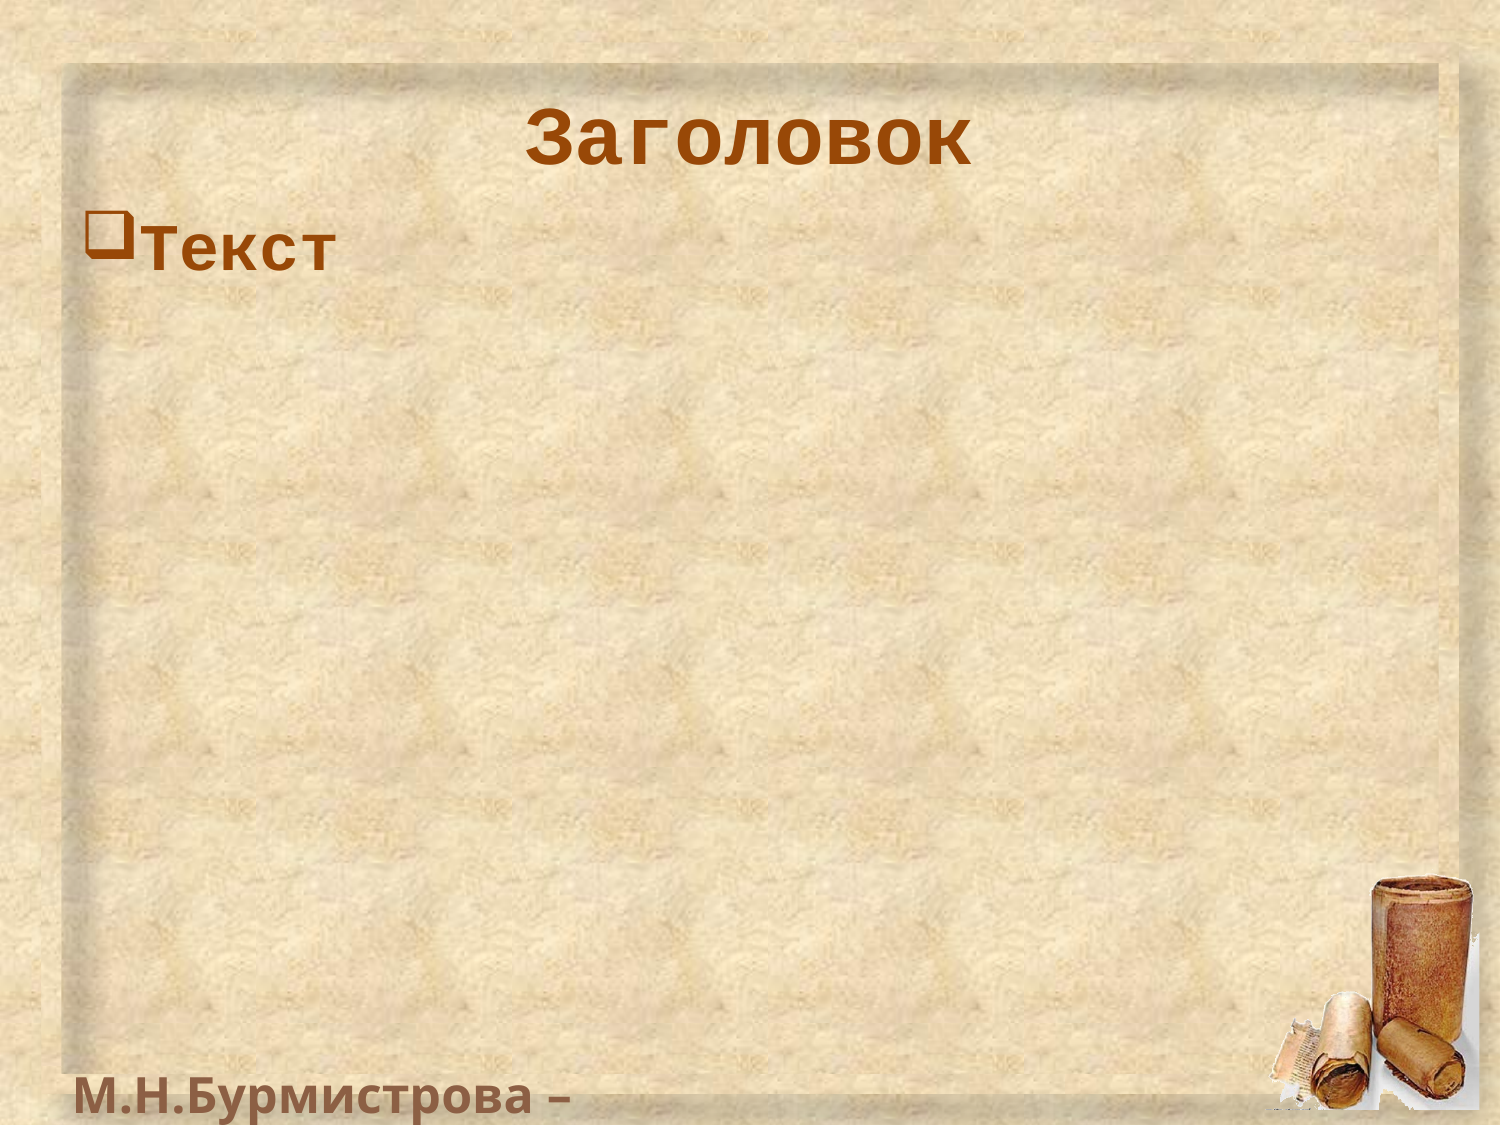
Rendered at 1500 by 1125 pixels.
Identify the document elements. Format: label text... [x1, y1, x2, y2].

picture [257, 1091, 268, 1107]
list Текст [64, 196, 1436, 1071]
picture [420, 1091, 431, 1107]
title Заголовок [64, 66, 1436, 196]
picture [0, 0, 1500, 1125]
